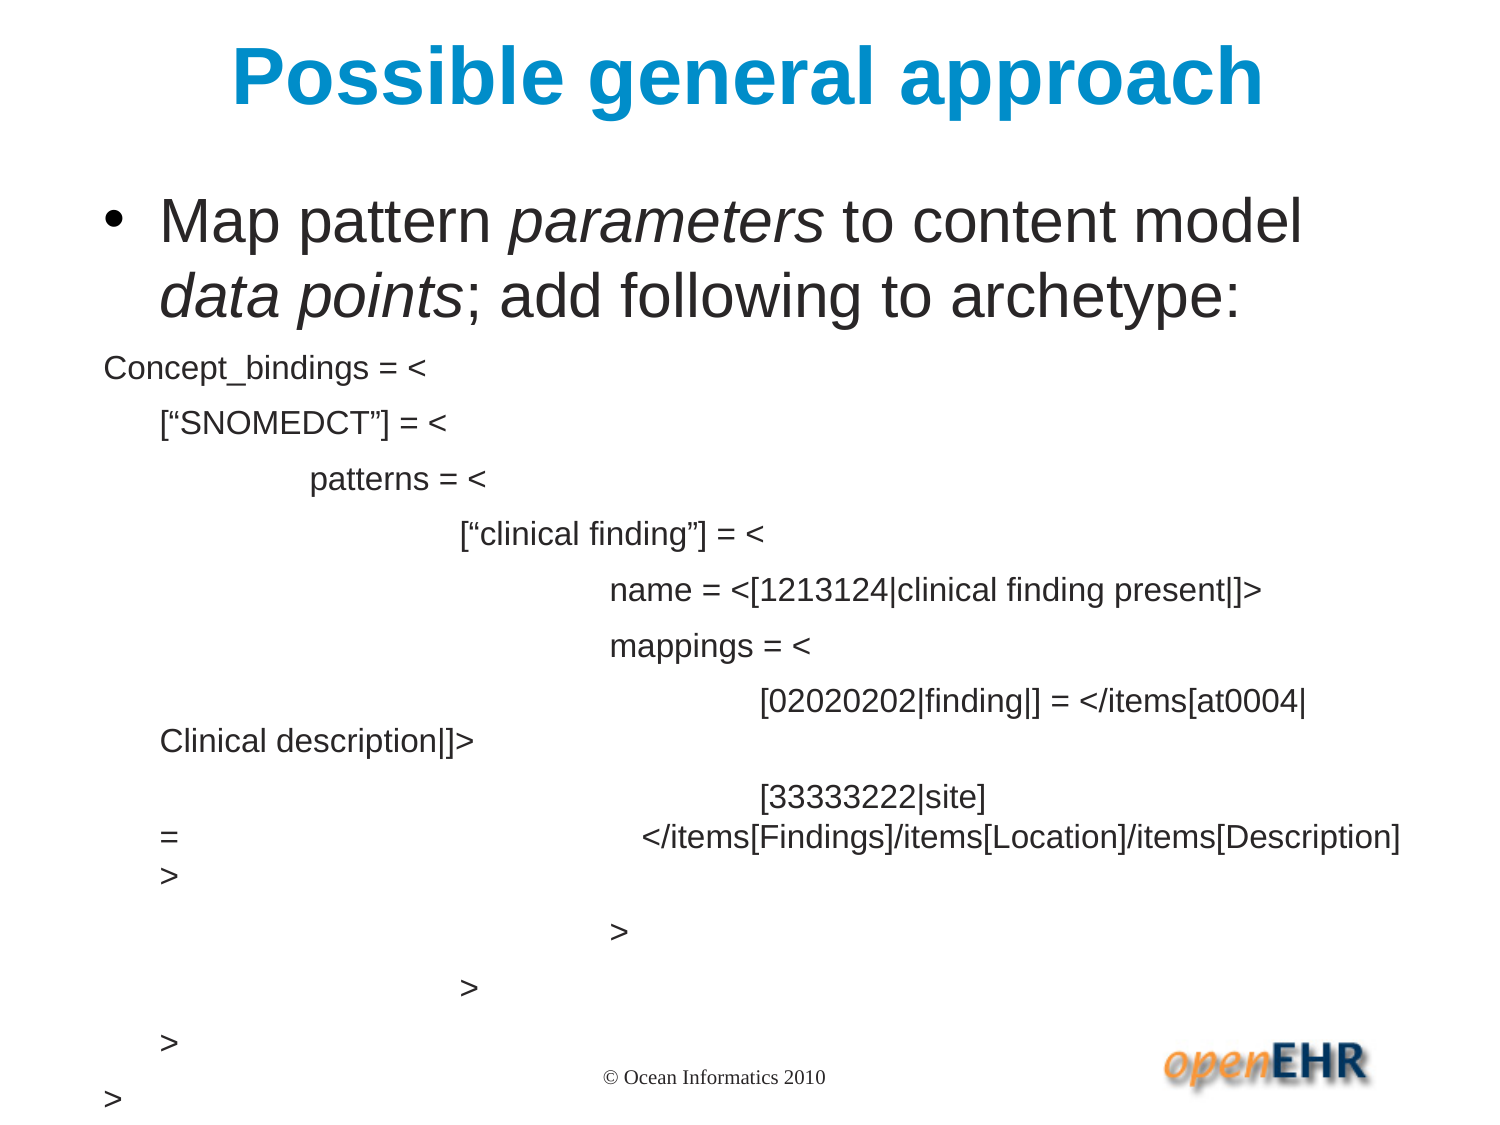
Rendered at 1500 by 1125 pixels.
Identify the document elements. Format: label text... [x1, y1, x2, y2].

picture [1151, 1027, 1386, 1106]
list Map pattern parameters to content model data points; add following to archetype: Concept_bindings = < [“SNOMEDCT”] = < patterns = < [“clinical finding”] = < name = <[1213124|clinical finding present|]> mappings = < [02020202|finding|] = </items[at0004|Clinical description|]> [33333222|site] = ..............................................</items[Findings]/items[Location]/items[Description] > > > > > [88, 172, 1425, 1006]
title Possible general approach [74, 6, 1423, 137]
